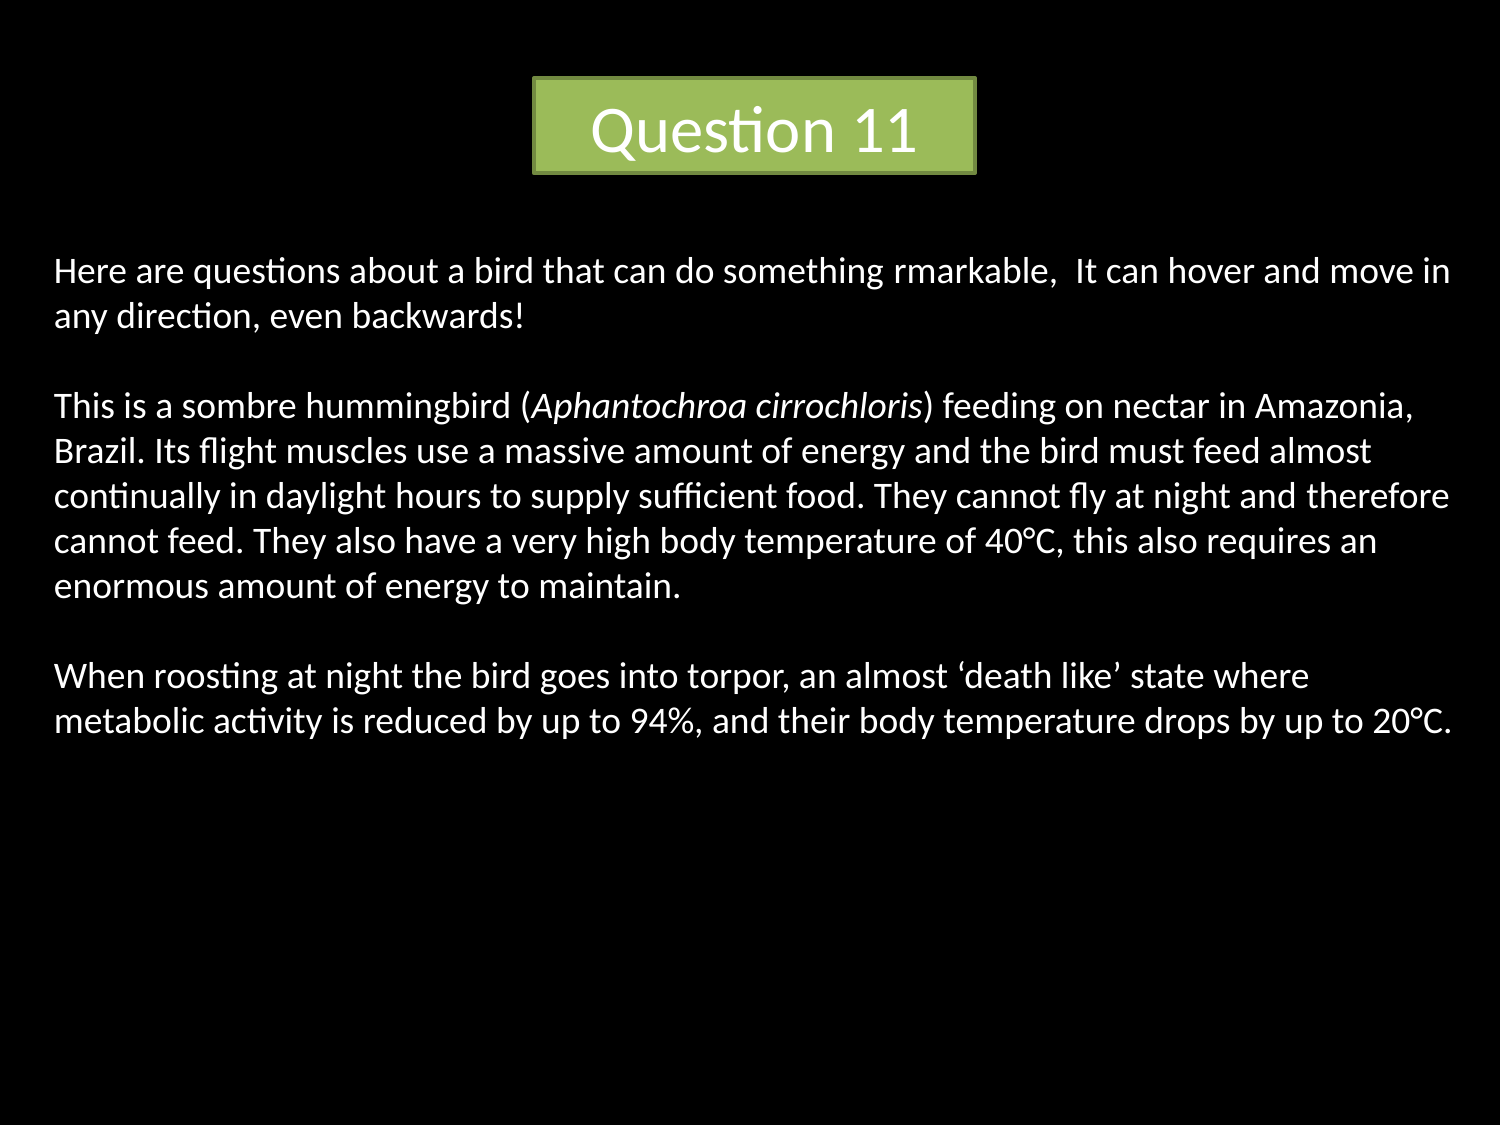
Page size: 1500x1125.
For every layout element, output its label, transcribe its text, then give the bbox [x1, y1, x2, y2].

text_box Question 11 [532, 76, 977, 175]
text_box Here are questions about a bird that can do something rmarkable, It can hover and move in any direction, even backwards! This is a sombre hummingbird (Aphantochroa cirrochloris) feeding on nectar in Amazonia, Brazil. Its flight muscles use a massive amount of energy and the bird must feed almost continually in daylight hours to supply sufficient food. They cannot fly at night and therefore cannot feed. They also have a very high body temperature of 40°C, this also requires an enormous amount of energy to maintain. When roosting at night the bird goes into torpor, an almost ‘death like’ state where metabolic activity is reduced by up to 94%, and their body temperature drops by up to 20°C. [39, 239, 1470, 839]
